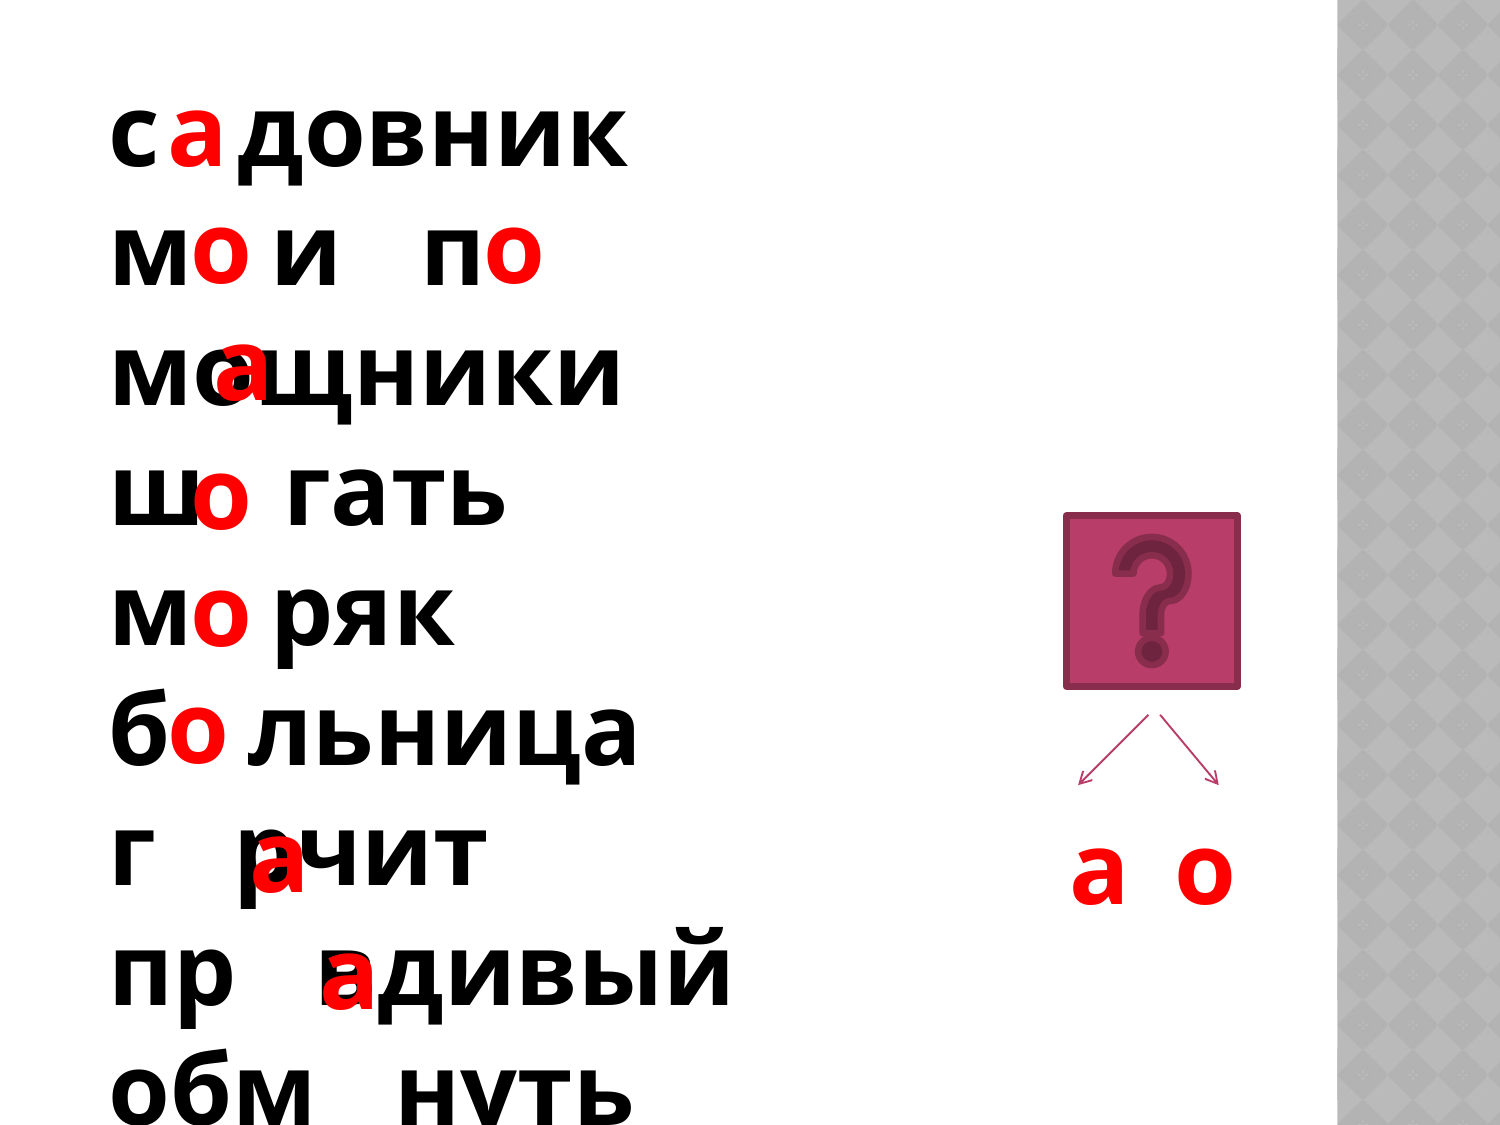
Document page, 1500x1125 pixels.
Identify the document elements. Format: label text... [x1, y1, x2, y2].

text_box о [152, 656, 241, 791]
text_box а [234, 785, 319, 920]
text_box о [175, 539, 264, 674]
text_box о [1160, 796, 1295, 932]
text_box с довник м и п мощники ш гать м ряк б льница г рчит пр вдивый обм нуть [93, 58, 1043, 1125]
text_box а [1054, 796, 1139, 932]
text_box о [468, 175, 580, 311]
text_box а [1337, 0, 1500, 1125]
text_box а [152, 58, 260, 194]
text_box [1077, 714, 1149, 786]
text_box о [175, 175, 288, 311]
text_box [1153, 720, 1226, 780]
text_box а [199, 292, 284, 428]
text_box а [304, 902, 389, 1038]
text_box [1063, 512, 1241, 690]
text_box о [175, 421, 264, 539]
